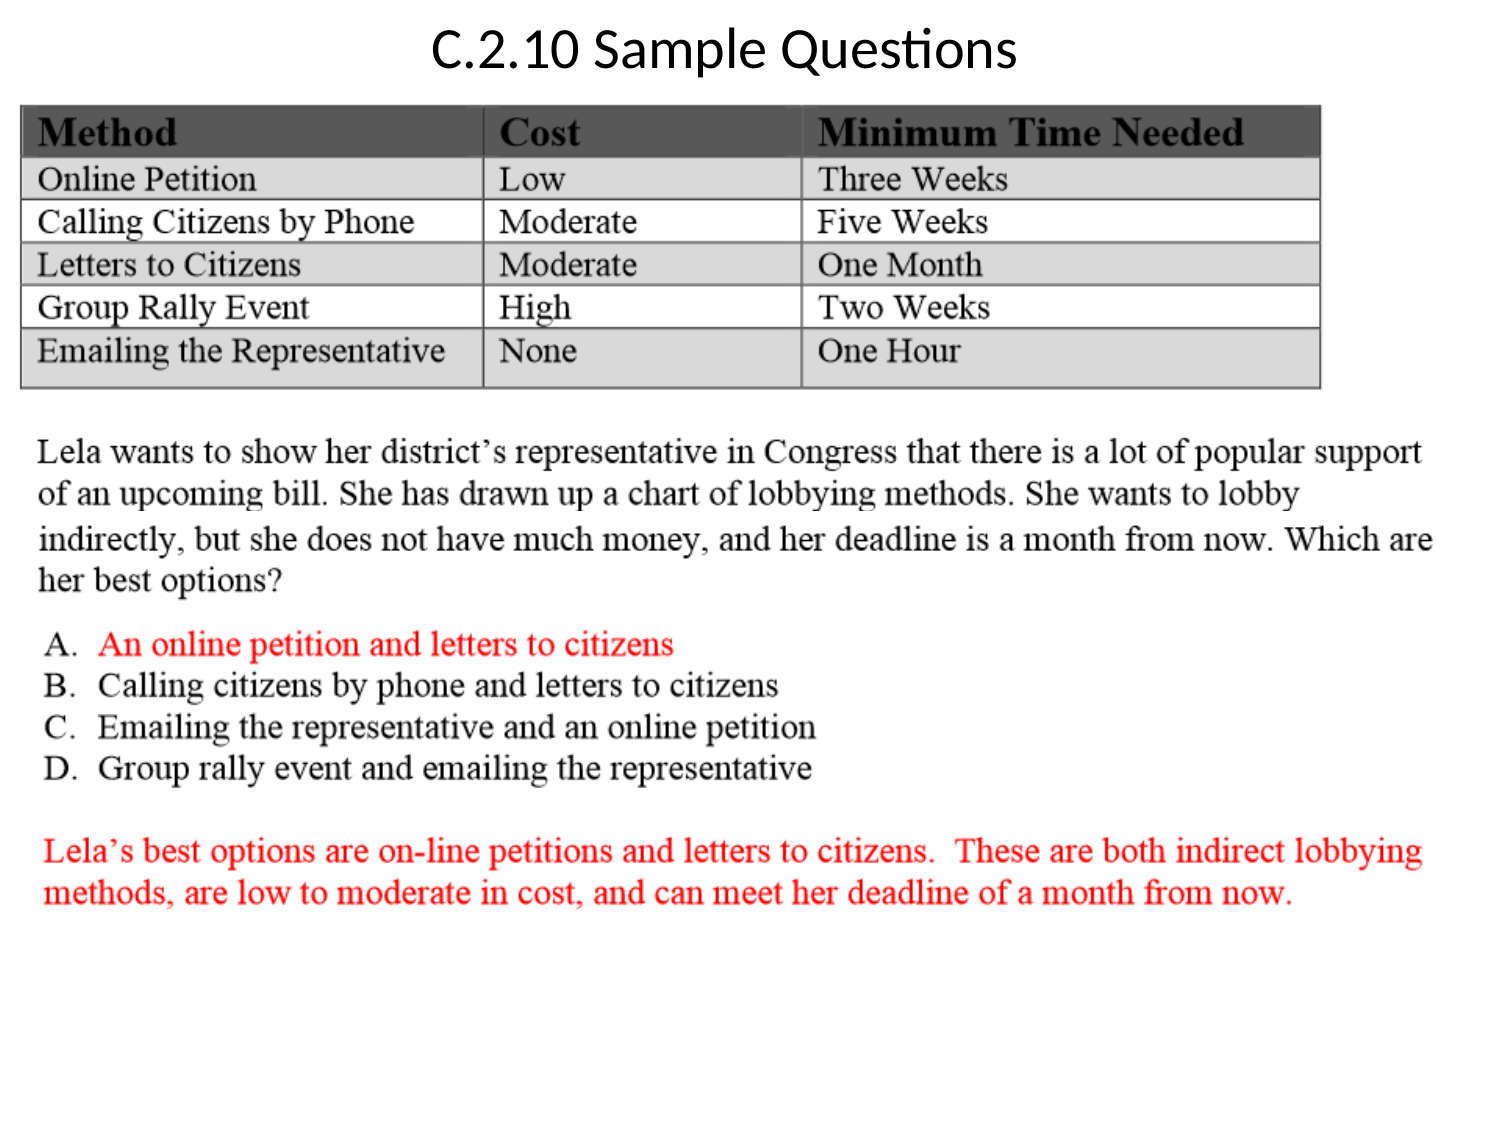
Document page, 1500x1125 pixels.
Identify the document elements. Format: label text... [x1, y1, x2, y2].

picture [2, 87, 1462, 607]
picture [12, 611, 1479, 938]
title C.2.10 Sample Questions [87, 0, 1363, 85]
